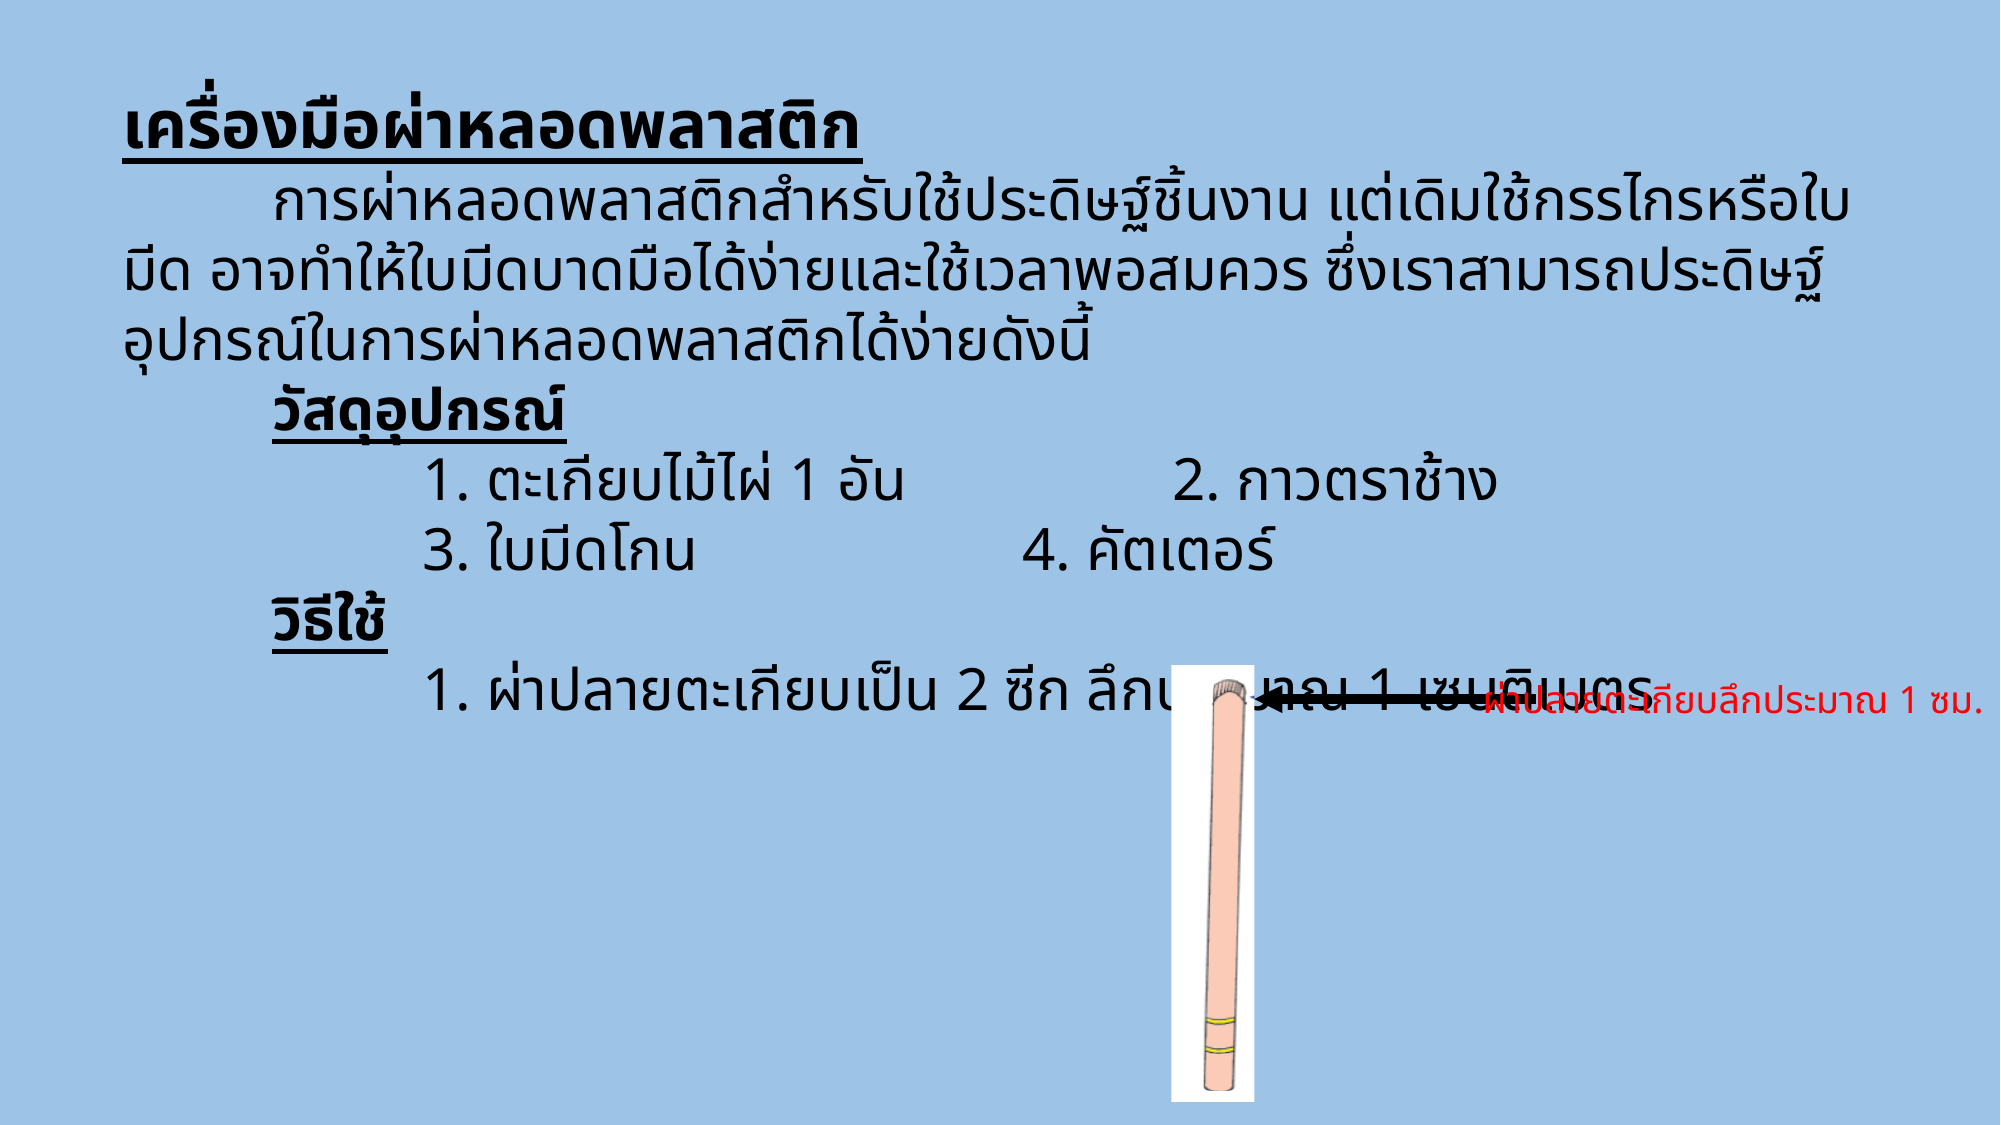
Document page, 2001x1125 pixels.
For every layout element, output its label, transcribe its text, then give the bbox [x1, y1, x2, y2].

text_box เครื่องมือผ่าหลอดพลาสติก การผ่าหลอดพลาสติกสำหรับใช้ประดิษฐ์ชิ้นงาน แต่เดิมใช้กรรไกรหรือใบมีด อาจทำให้ใบมีดบาดมือได้ง่ายและใช้เวลาพอสมควร ซึ่งเราสามารถประดิษฐ์อุปกรณ์ในการผ่าหลอดพลาสติกได้ง่ายดังนี้ วัสดุอุปกรณ์ 1. ตะเกียบไม้ไผ่ 1 อัน 2. กาวตราช้าง 3. ใบมีดโกน 4. คัตเตอร์ วิธีใช้ 1. ผ่าปลายตะเกียบเป็น 2 ซีก ลึกประมาณ 1 เซนติเมตร [107, 75, 1877, 730]
text_box ผ่าปลายตะเกียบลึกประมาณ 1 ซม. [1467, 668, 1999, 729]
picture [1171, 665, 1255, 1102]
